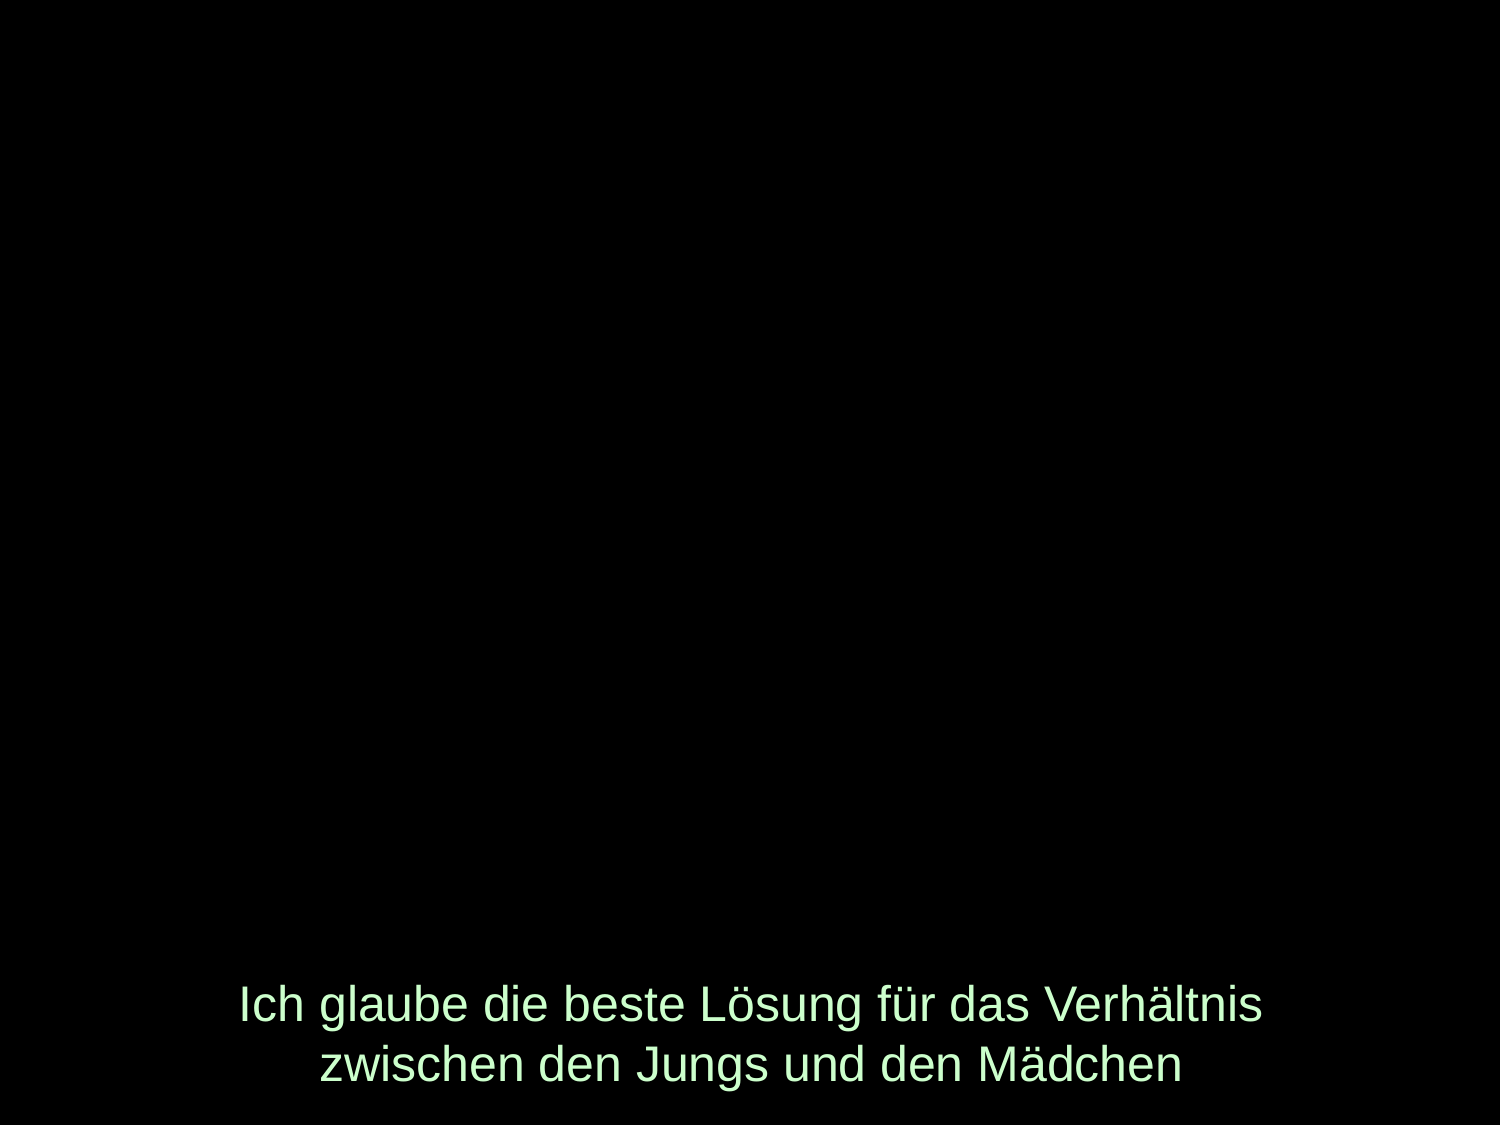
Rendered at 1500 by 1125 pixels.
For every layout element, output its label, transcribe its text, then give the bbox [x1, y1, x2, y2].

title Ich glaube die beste Lösung für das Verhältnis zwischen den Jungs und den Mädchen [76, 937, 1427, 1125]
